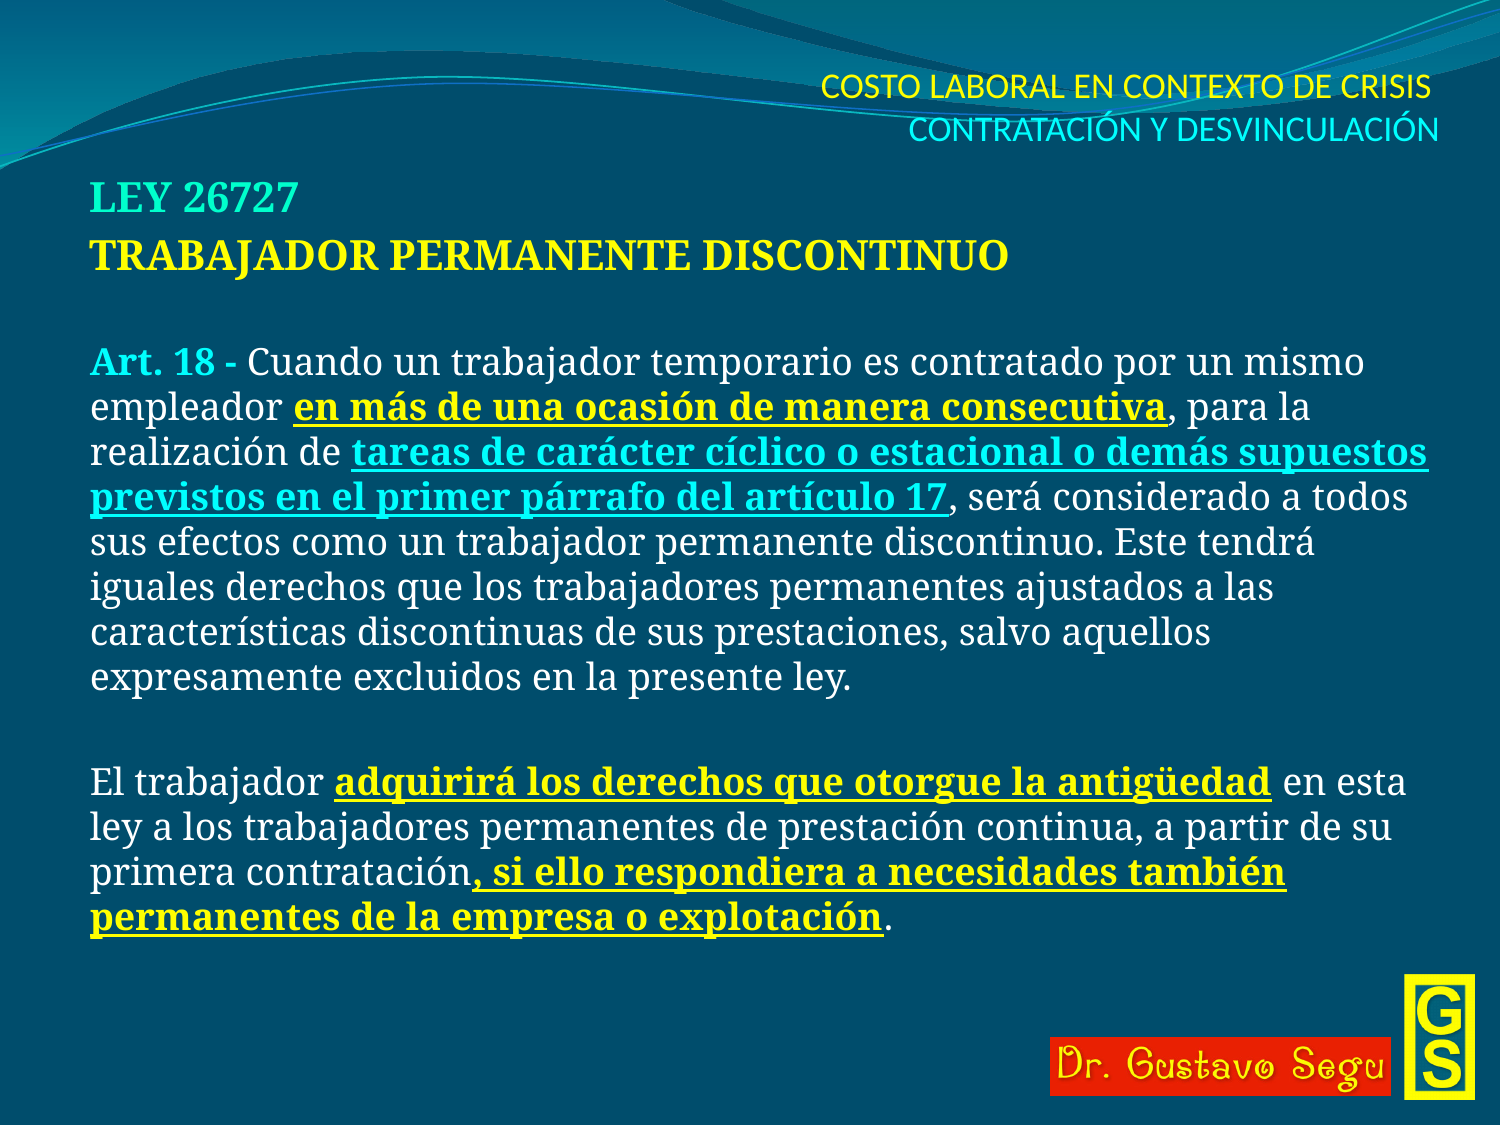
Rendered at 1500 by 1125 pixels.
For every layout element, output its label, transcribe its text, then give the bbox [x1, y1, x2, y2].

title COSTO LABORAL EN CONTEXTO DE CRISIS CONTRATACIÓN Y DESVINCULACIÓN [64, 54, 1441, 150]
picture [1051, 1038, 1390, 1095]
list LEY 26727 TRABAJADOR PERMANENTE DISCONTINUO Art. 18 - Cuando un trabajador temporario es contratado por un mismo empleador en más de una ocasión de manera consecutiva, para la realización de tareas de carácter cíclico o estacional o demás supuestos previstos en el primer párrafo del artículo 17, será considerado a todos sus efectos como un trabajador permanente discontinuo. Este tendrá iguales derechos que los trabajadores permanentes ajustados a las características discontinuas de sus prestaciones, salvo aquellos expresamente excluidos en la presente ley. El trabajador adquirirá los derechos que otorgue la antigüedad en esta ley a los trabajadores permanentes de prestación continua, a partir de su primera contratación, si ello respondiera a necesidades también permanentes de la empresa o explotación. [75, 172, 1450, 1125]
picture [1405, 975, 1474, 1099]
